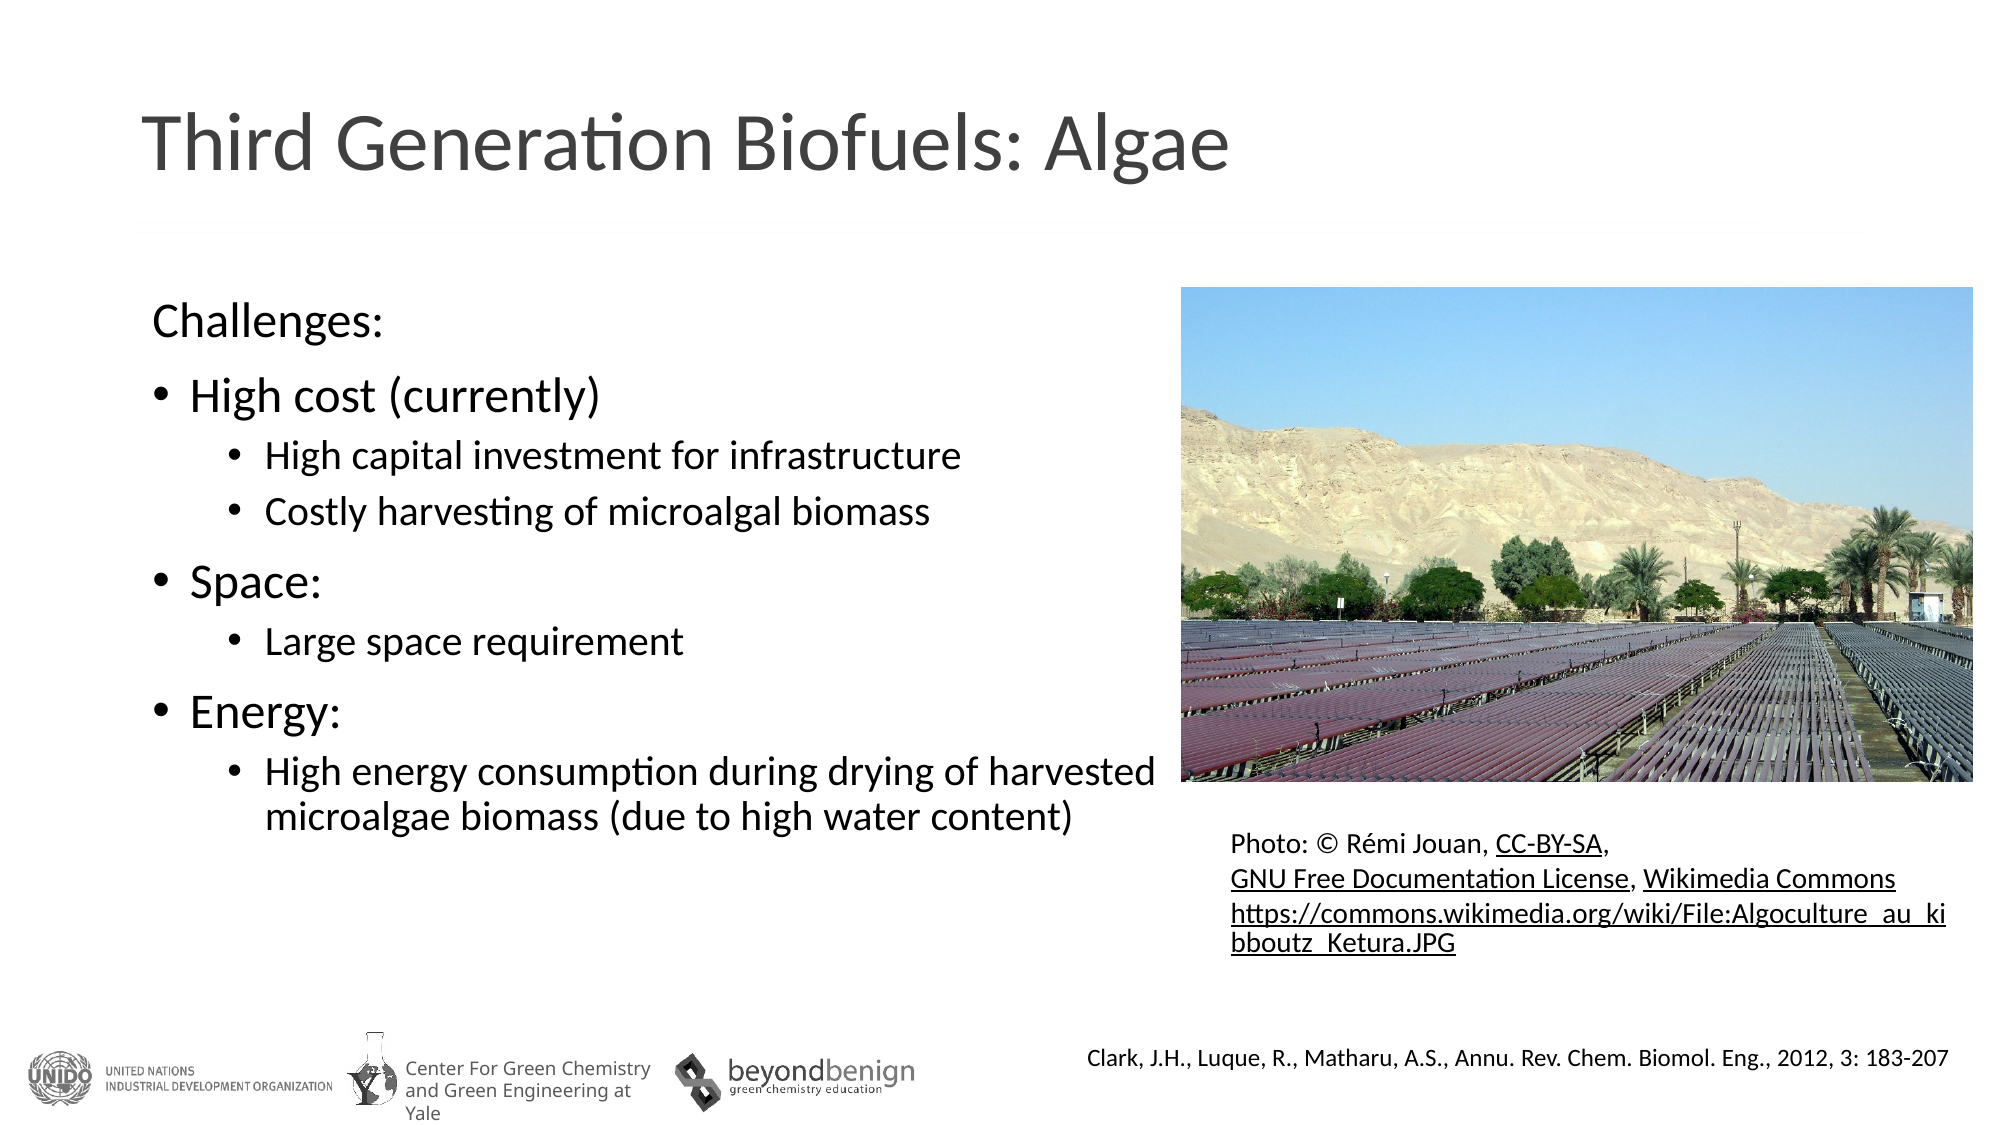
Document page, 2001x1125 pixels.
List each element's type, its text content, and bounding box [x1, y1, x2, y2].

title Third Generation Biofuels: Algae [126, 34, 1852, 252]
picture [1181, 286, 1973, 782]
text_box Photo: © Rémi Jouan, CC-BY-SA, GNU Free Documentation License, Wikimedia Commons https://commons.wikimedia.org/wiki/File:Algoculture_au_kibboutz_Ketura.JPG [1215, 816, 1973, 972]
list Challenges: High cost (currently) High capital investment for infrastructure Costly harvesting of microalgal biomass Space: Large space requirement Energy: High energy consumption during drying of harvested microalgae biomass (due to high water content) [137, 287, 1182, 977]
text_box Clark, J.H., Luque, R., Matharu, A.S., Annu. Rev. Chem. Biomol. Eng., 2012, 3: 183-207 [1072, 1034, 1967, 1080]
